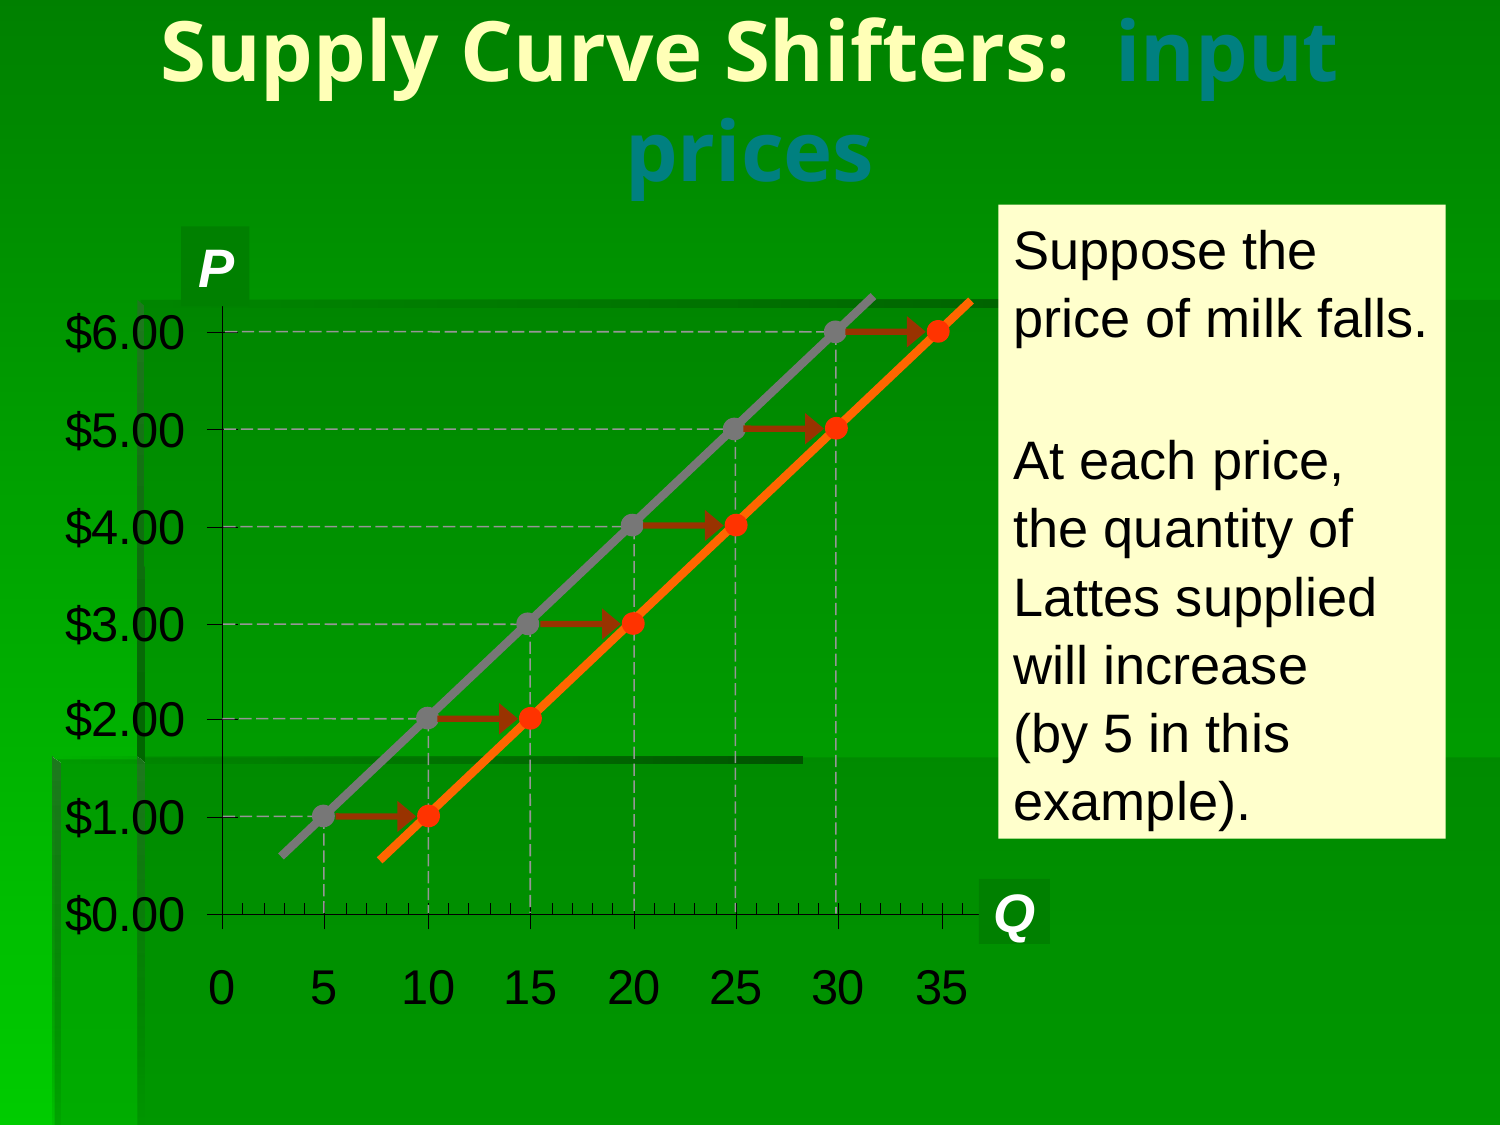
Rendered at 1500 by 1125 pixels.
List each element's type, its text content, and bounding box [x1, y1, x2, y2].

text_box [540, 611, 645, 636]
text_box Suppose the price of milk falls. At each price, the quantity of Lattes supplied will increase (by 5 in this example). [1073, 204, 1446, 839]
text_box Supply Curve Shifters: input prices [74, 41, 1425, 155]
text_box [642, 513, 748, 537]
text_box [47, 201, 1069, 1041]
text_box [844, 319, 950, 343]
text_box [335, 804, 441, 828]
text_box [437, 706, 543, 730]
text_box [743, 416, 849, 440]
